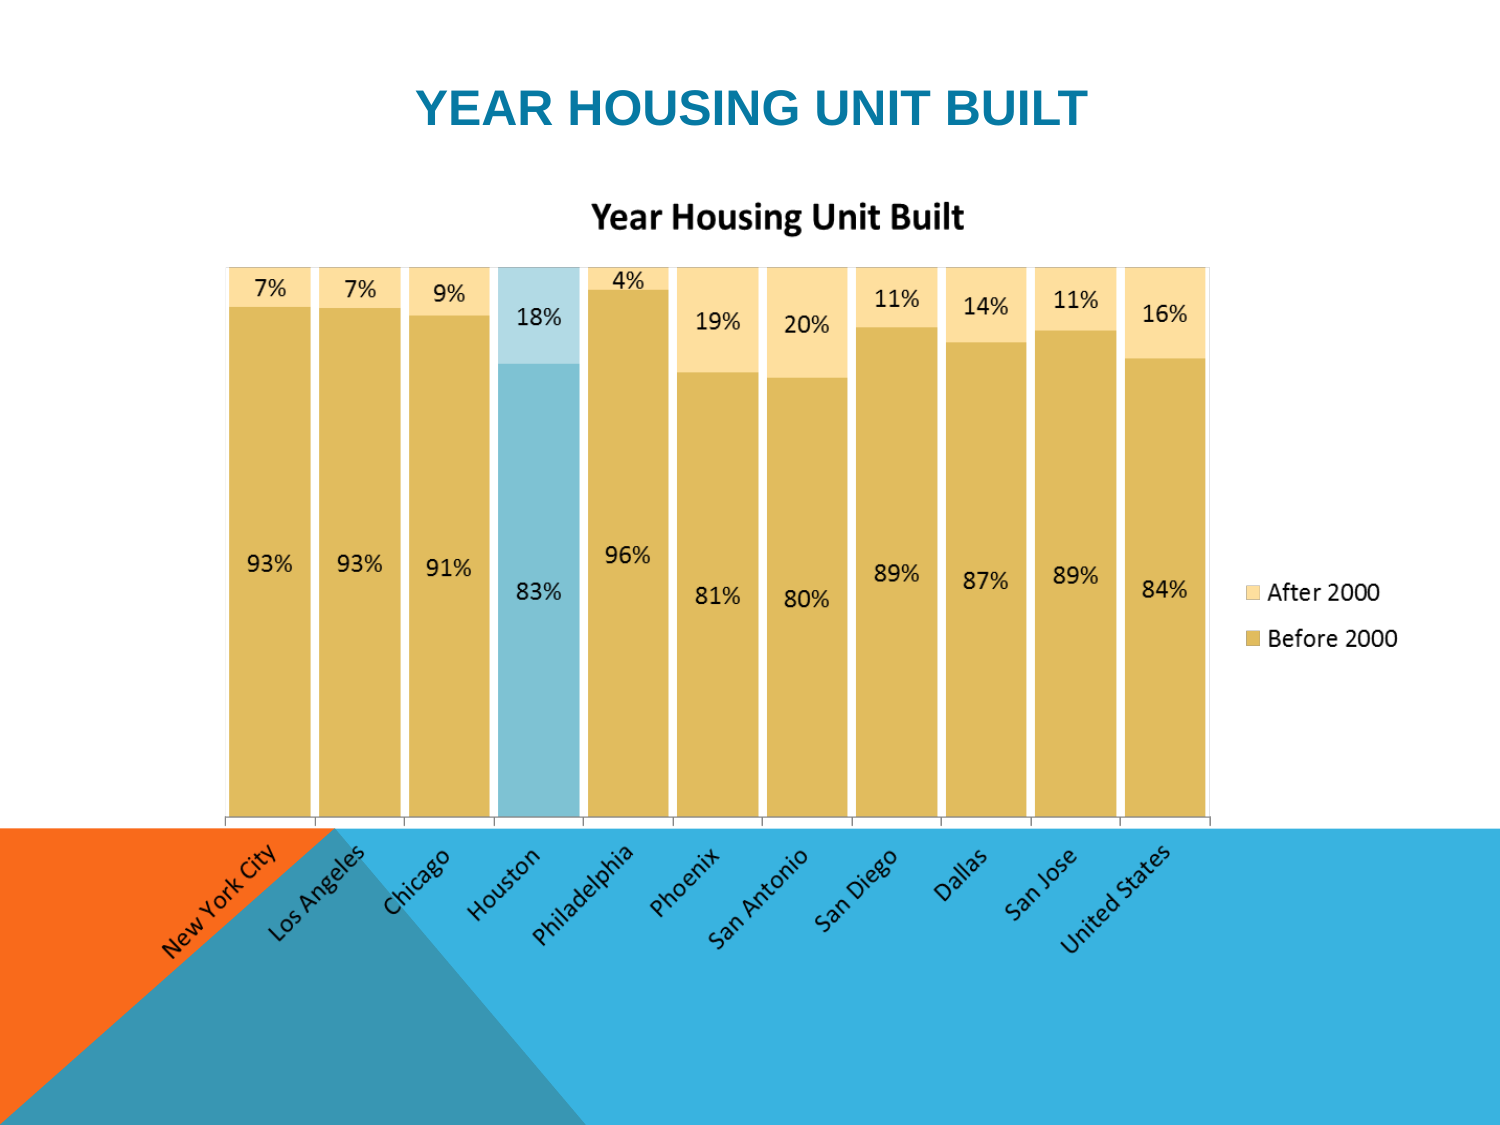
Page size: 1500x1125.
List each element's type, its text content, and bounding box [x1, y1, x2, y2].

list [137, 174, 1419, 988]
title Year housing unit built [135, 60, 1369, 150]
